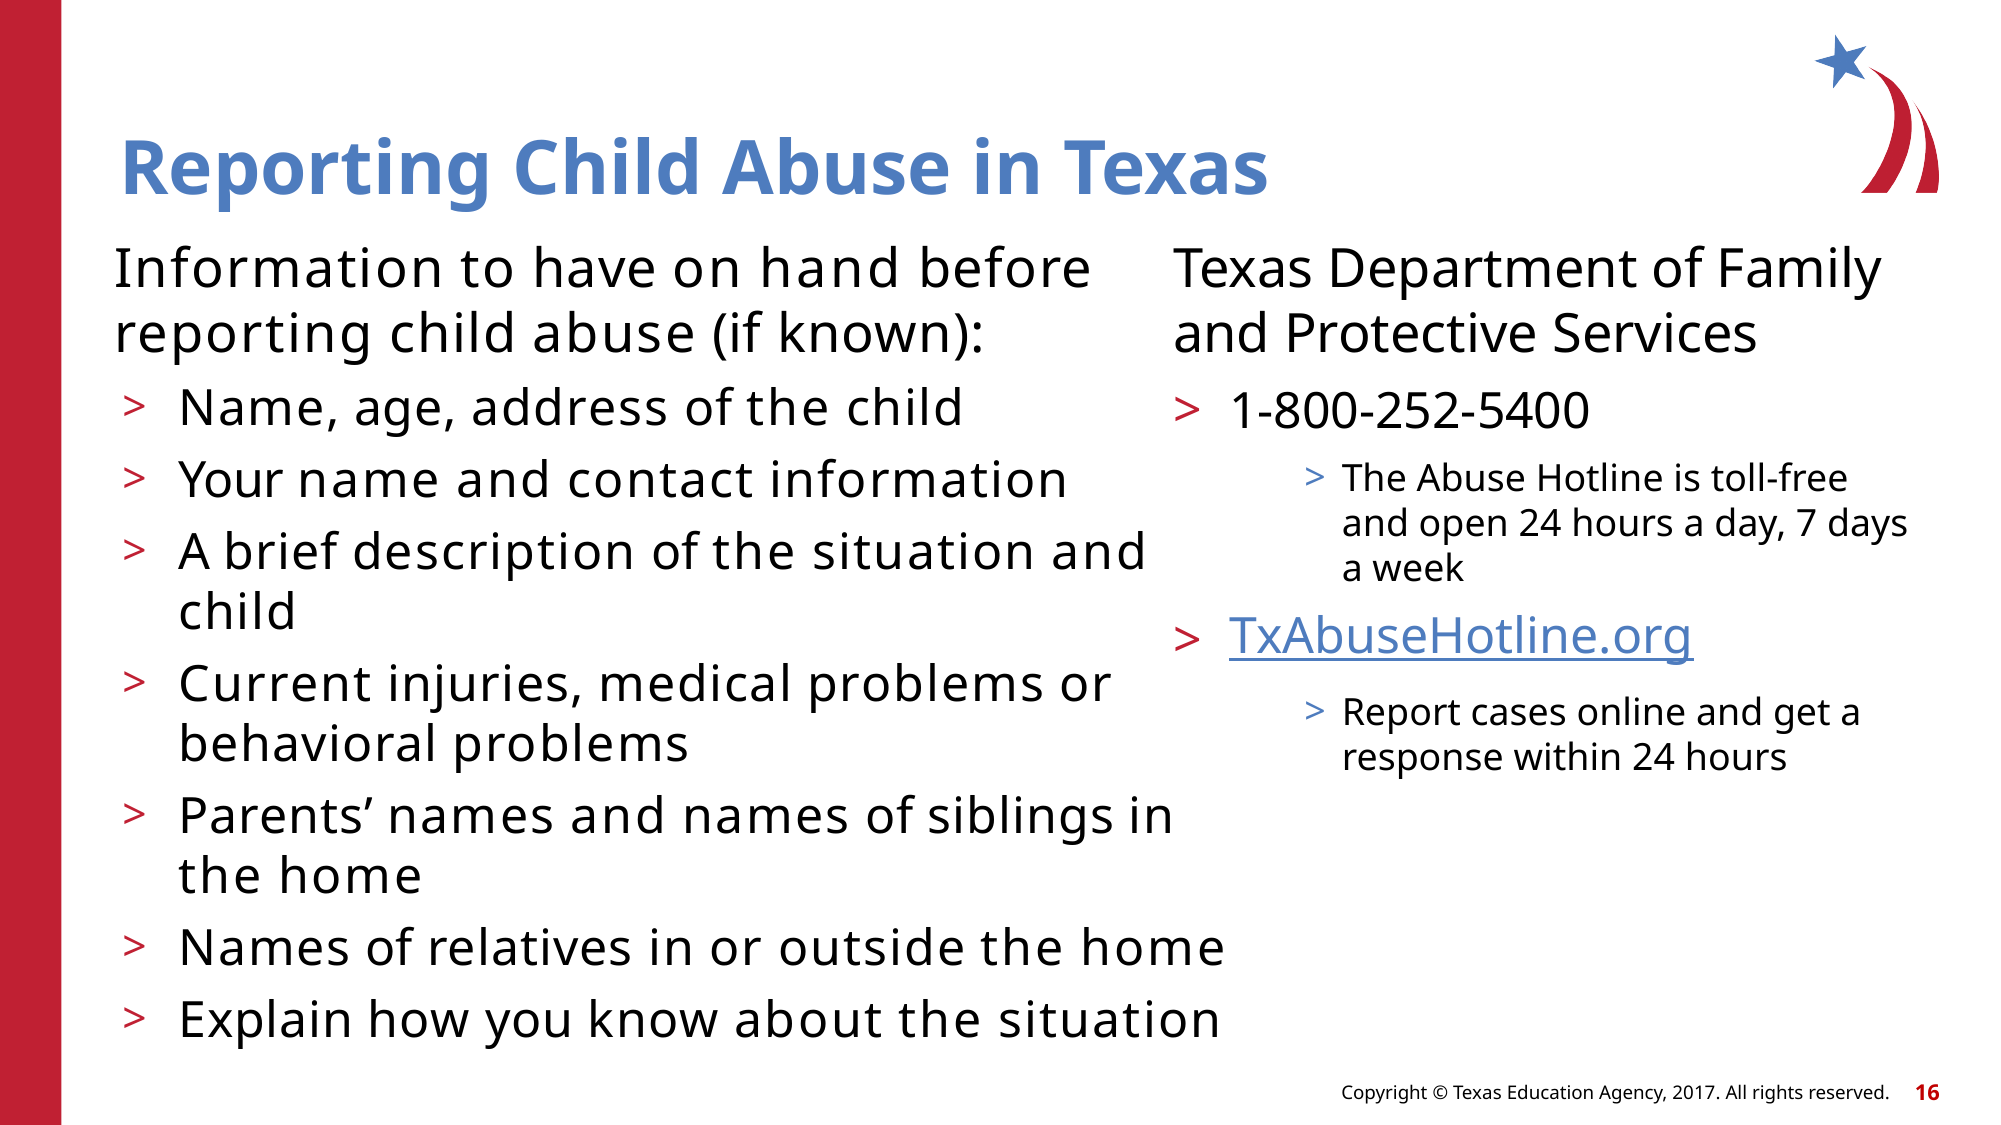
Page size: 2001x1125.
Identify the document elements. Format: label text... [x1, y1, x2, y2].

list Texas Department of Family and Protective Services 1-800-252-5400 The Abuse Hotline is toll-free and open 24 hours a day, 7 days a week TxAbuseHotline.org Report cases online and get a response within 24 hours [1298, 233, 2000, 799]
title Reporting Child Abuse in Texas [119, 66, 1770, 211]
picture [1814, 34, 1939, 193]
list Information to have on hand before reporting child abuse (if known): Name, age, address of the child Your name and contact information A brief description of the situation and child Current injuries, medical problems or behavioral problems Parents’ names and names of siblings in the home Names of relatives in or outside the home Explain how you know about the situation [52, 233, 1298, 981]
